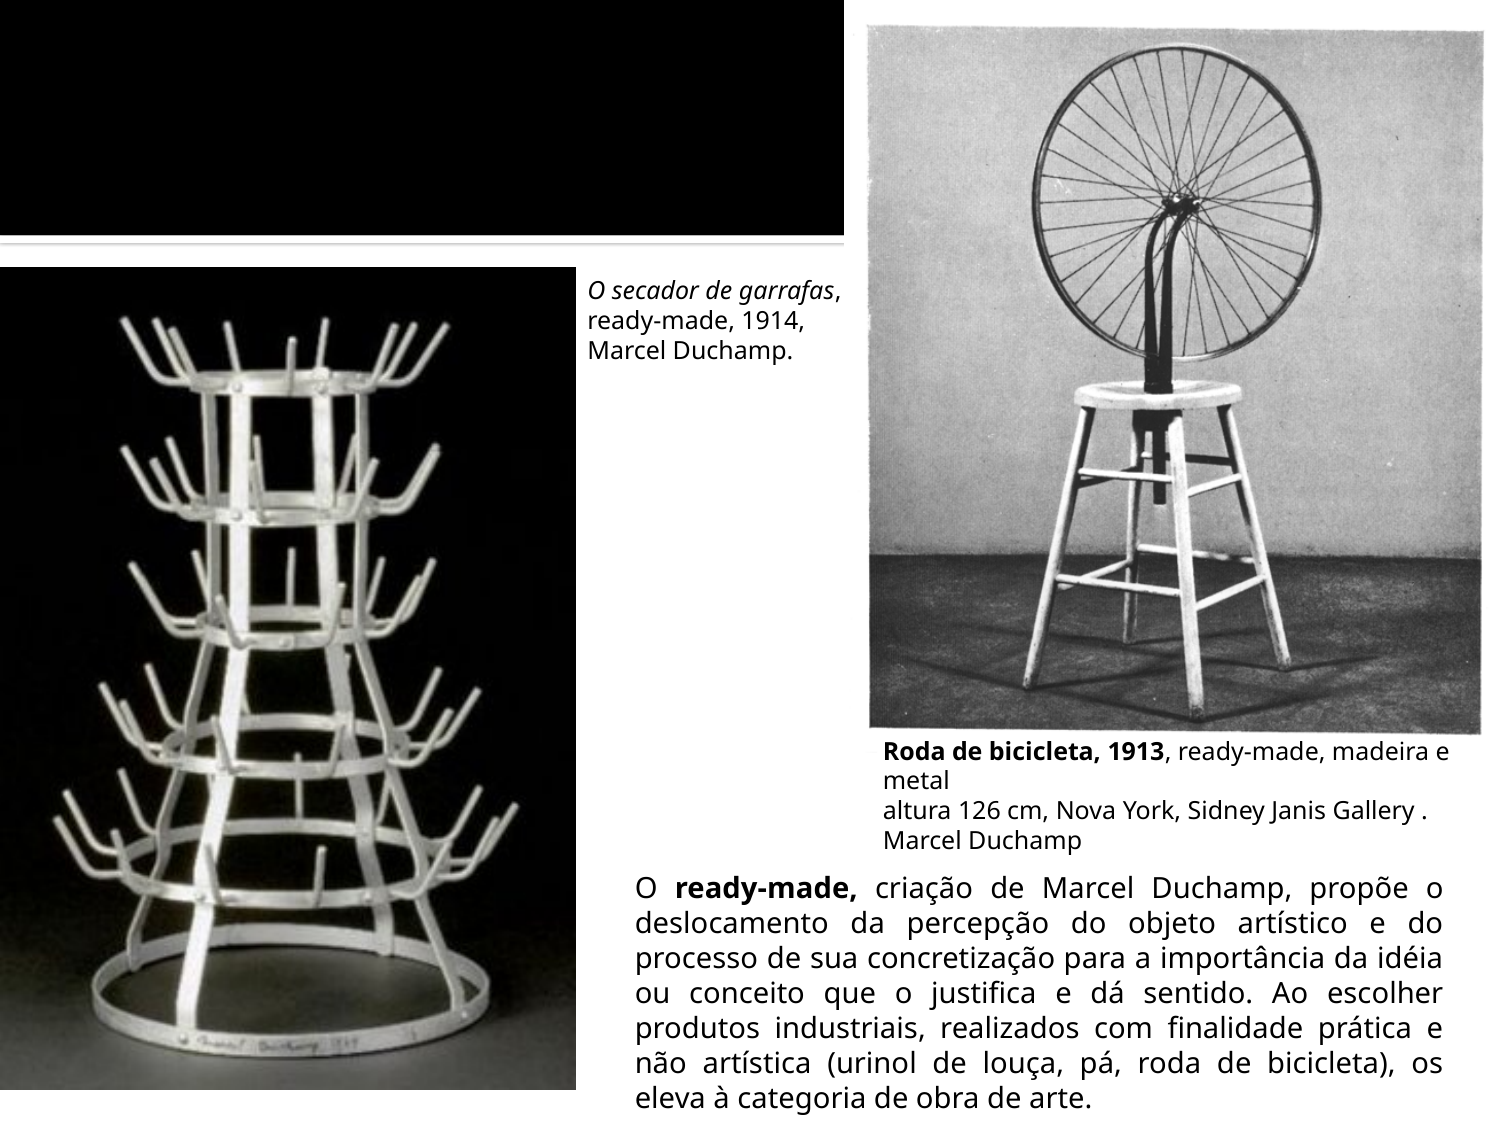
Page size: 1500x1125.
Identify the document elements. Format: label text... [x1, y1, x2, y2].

text_box O ready-made, criação de Marcel Duchamp, propõe o deslocamento da percepção do objeto artístico e do processo de sua concretização para a importância da idéia ou conceito que o justifica e dá sentido. Ao escolher produtos industriais, realizados com finalidade prática e não artística (urinol de louça, pá, roda de bicicleta), os eleva à categoria de obra de arte. [620, 862, 1459, 1122]
picture [0, 267, 576, 1090]
text_box Roda de bicicleta, 1913, ready-made, madeira e metal altura 126 cm, Nova York, Sidney Janis Gallery . Marcel Duchamp [868, 761, 1471, 863]
text_box O secador de garrafas, ready-made, 1914, Marcel Duchamp. [577, 267, 838, 432]
picture [844, 0, 1500, 753]
